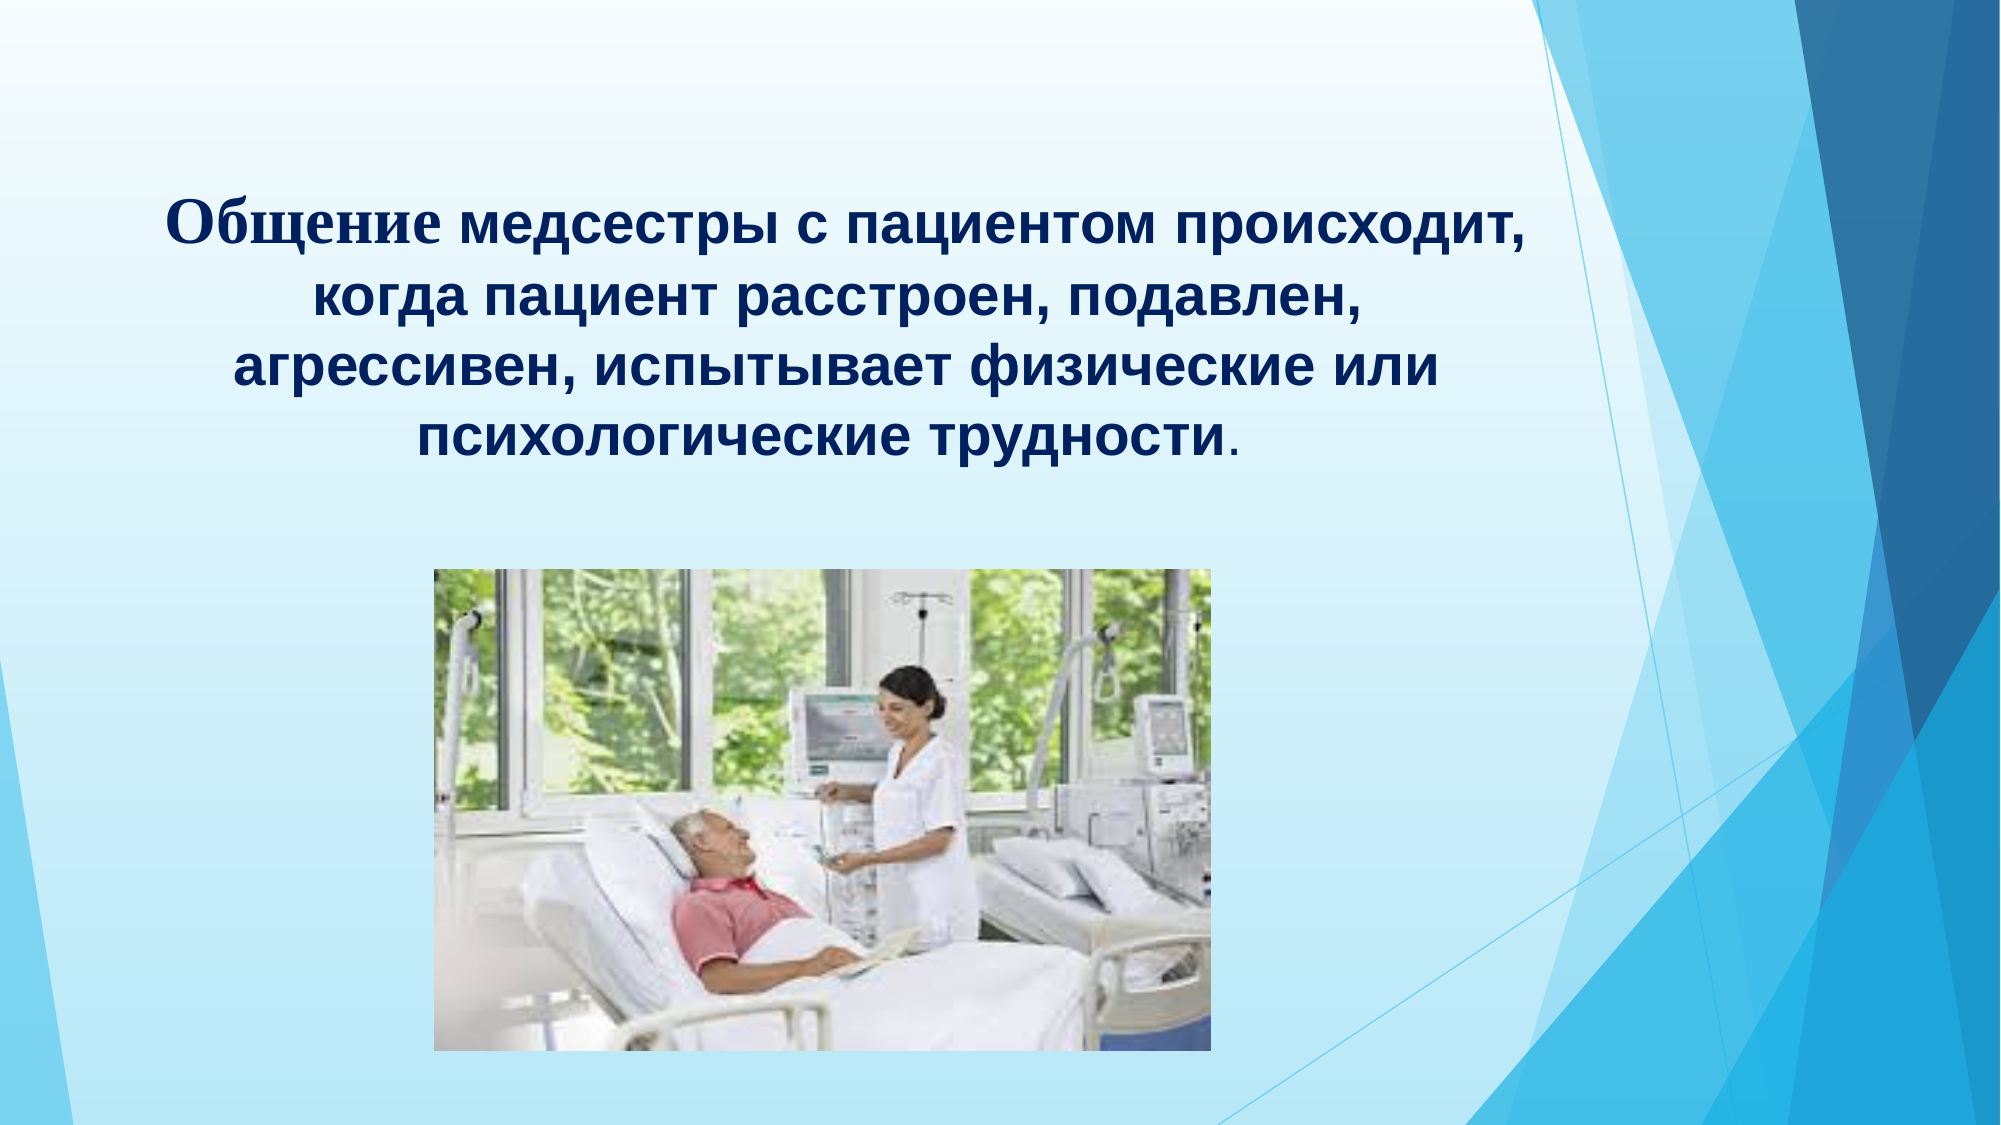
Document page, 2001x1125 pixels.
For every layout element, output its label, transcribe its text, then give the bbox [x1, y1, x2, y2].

list Общение медсестры с пациентом происходит, когда пациент расстроен, подавлен, агрессивен, испытывает физические или психологические трудности. [132, 169, 1543, 1125]
picture [434, 569, 1211, 1051]
